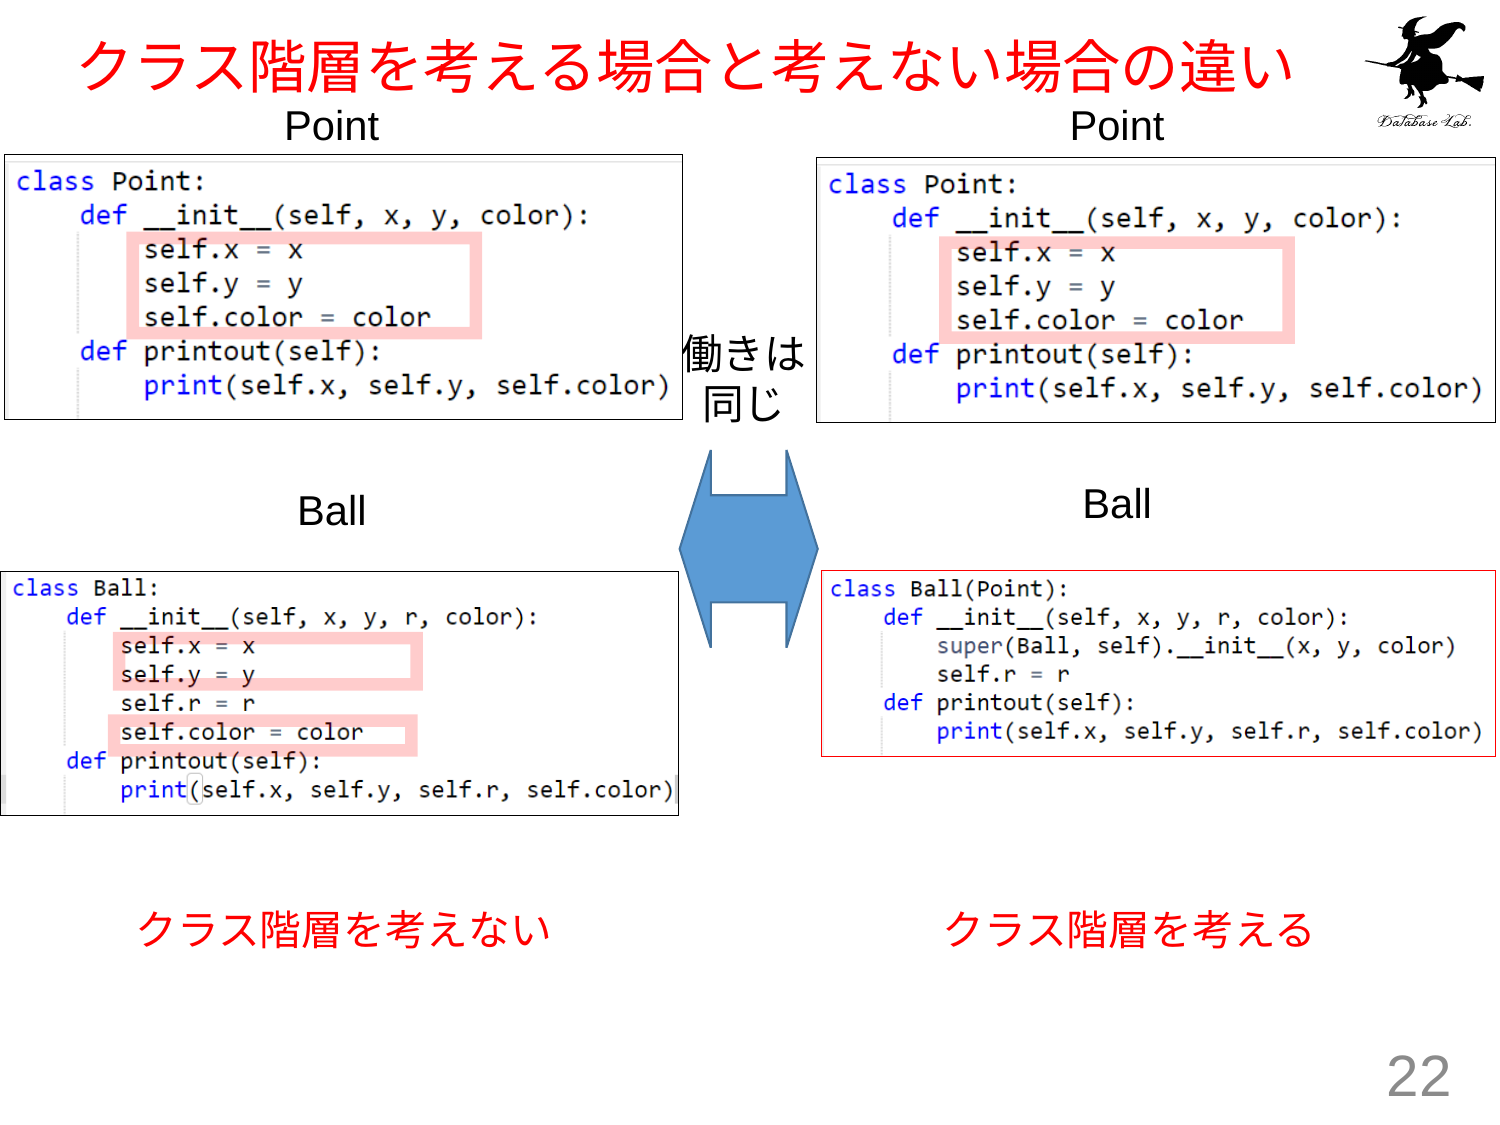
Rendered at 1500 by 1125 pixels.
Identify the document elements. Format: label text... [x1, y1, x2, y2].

text_box Point [1066, 91, 1168, 157]
text_box クラス階層を考える [845, 896, 1414, 965]
title クラス階層を考える場合と考えない場合の違い [60, 30, 1449, 108]
text_box [678, 449, 819, 649]
picture [1362, 14, 1486, 130]
text_box クラス階層を考えない [59, 896, 629, 965]
picture [816, 157, 1496, 423]
text_box 働きは 同じ [665, 320, 822, 437]
text_box Ball [1048, 469, 1187, 536]
text_box Ball [262, 476, 401, 542]
picture [821, 570, 1496, 757]
picture [4, 154, 683, 420]
slide_number 22 [1129, 1042, 1467, 1103]
text_box Point [281, 91, 383, 154]
picture [0, 571, 679, 816]
